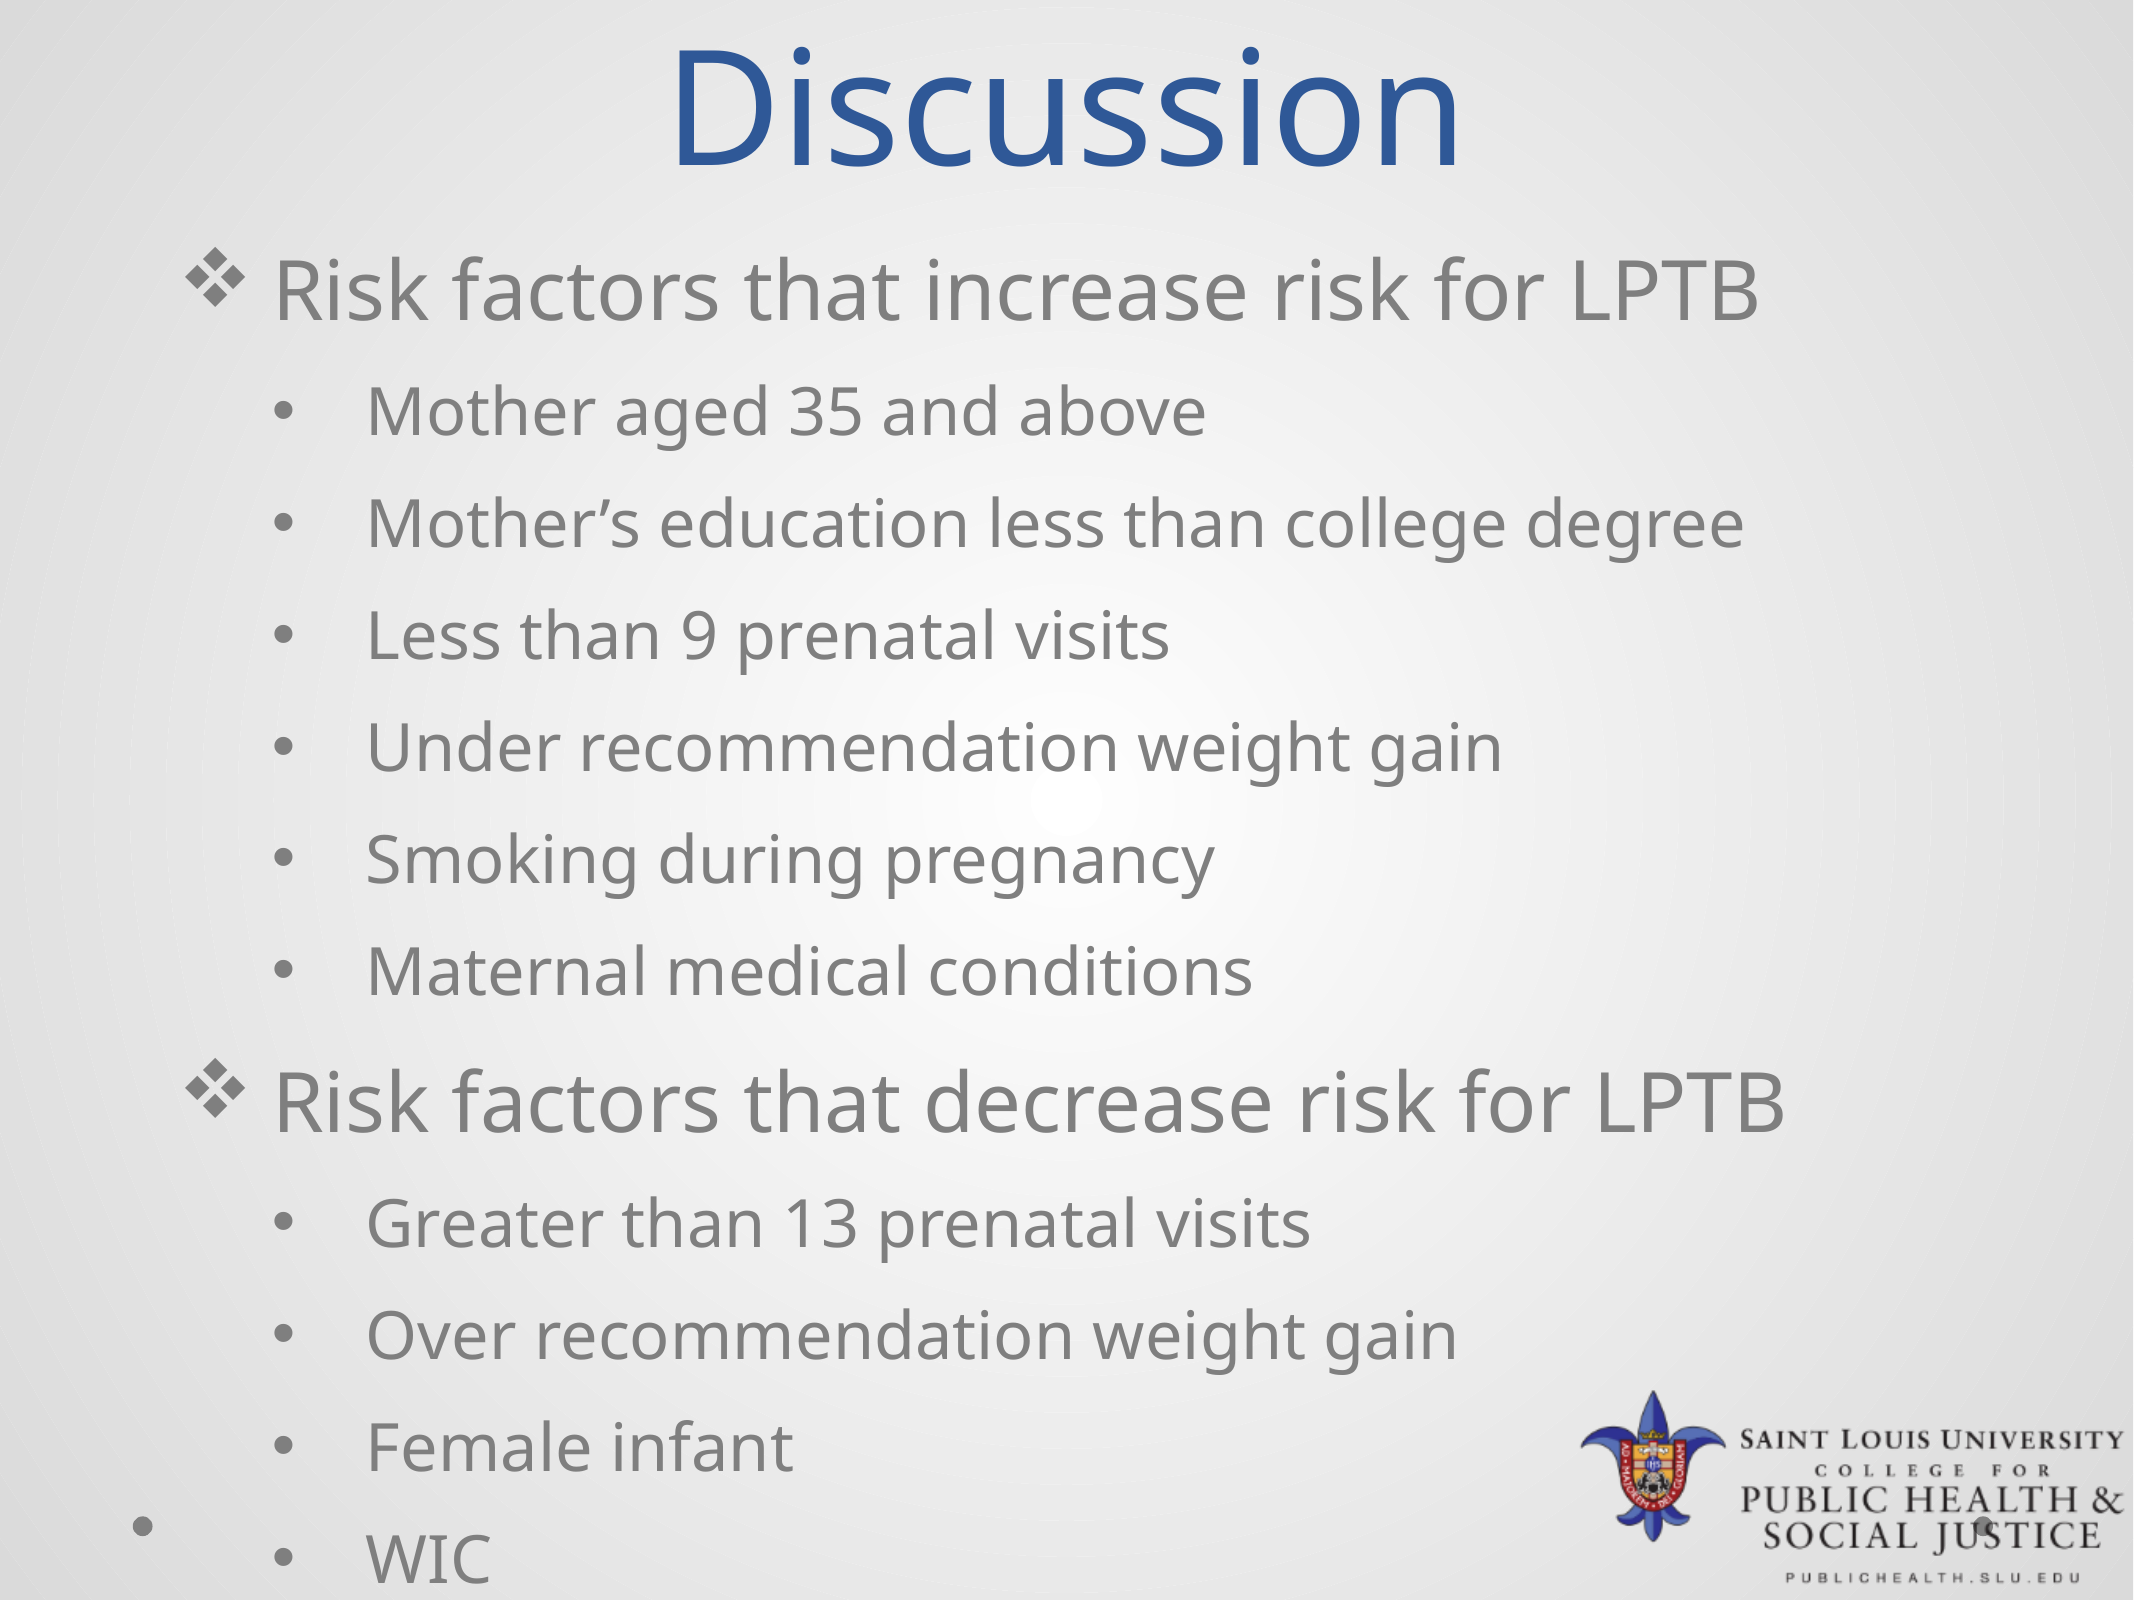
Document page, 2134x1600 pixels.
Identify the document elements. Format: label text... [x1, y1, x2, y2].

text_box Discussion [0, 18, 2134, 227]
picture [1571, 1375, 2134, 1600]
text_box Risk factors that increase risk for LPTB Mother aged 35 and above Mother’s education less than college degree Less than 9 prenatal visits Under recommendation weight gain Smoking during pregnancy Maternal medical conditions Risk factors that decrease risk for LPTB Greater than 13 prenatal visits Over recommendation weight gain Female infant WIC [161, 188, 2050, 1457]
